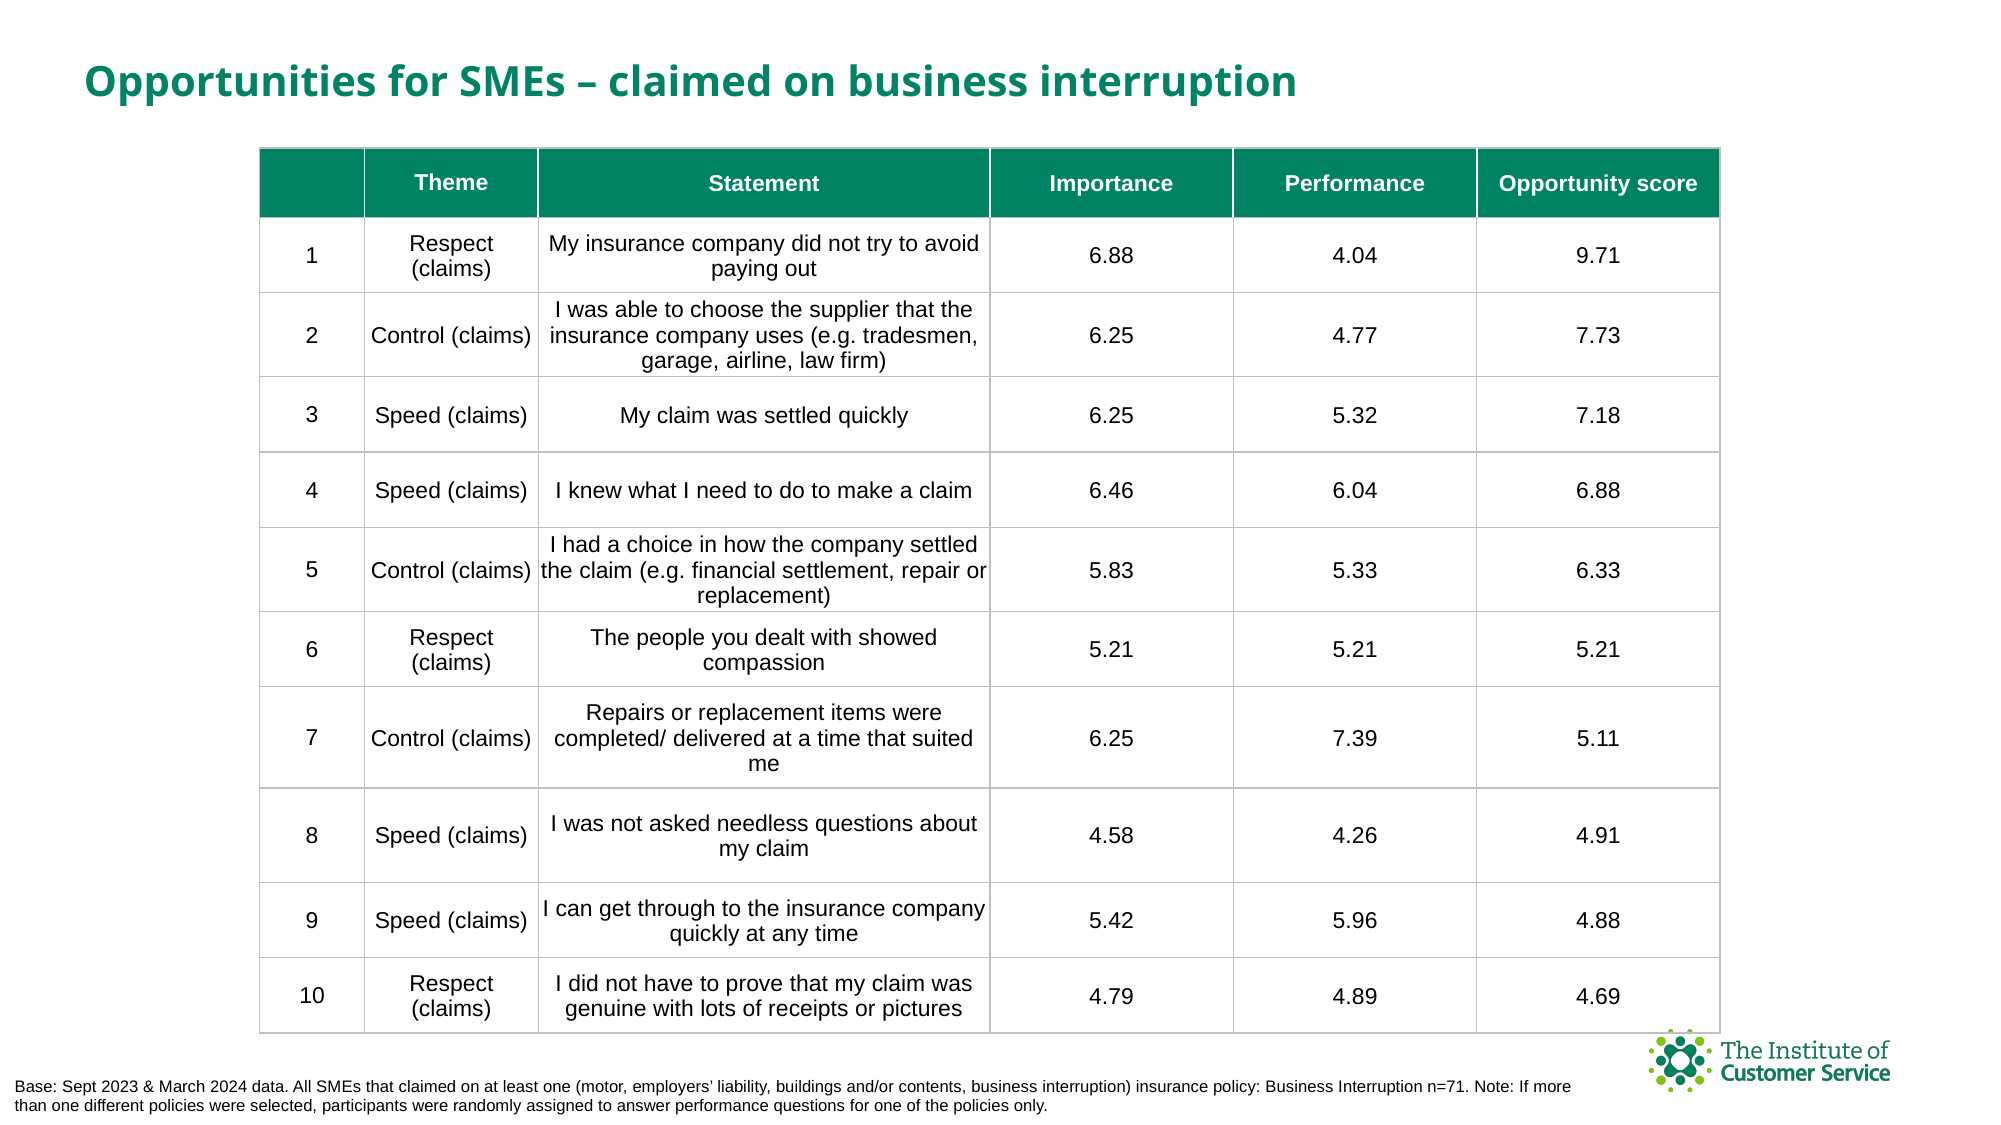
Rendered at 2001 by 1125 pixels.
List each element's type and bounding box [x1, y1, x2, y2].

table_header [260, 149, 364, 217]
table_cell [539, 687, 989, 787]
table_cell [539, 958, 989, 1032]
table_cell [539, 883, 989, 957]
table_cell [365, 528, 538, 611]
table_cell [1477, 687, 1719, 787]
table_cell [1477, 218, 1719, 292]
table_cell [539, 377, 989, 451]
table_cell [991, 789, 1233, 882]
table_cell [539, 528, 989, 611]
table_cell [365, 453, 538, 527]
table_cell [1477, 883, 1719, 957]
table_cell [1234, 612, 1476, 686]
table_cell [539, 293, 989, 376]
table_cell [365, 377, 538, 451]
table_cell [365, 687, 538, 787]
table_cell [991, 687, 1233, 787]
table_cell [1477, 453, 1719, 527]
table_cell [260, 612, 364, 686]
table_cell [539, 453, 989, 527]
table_cell [991, 612, 1233, 686]
table_cell [991, 377, 1233, 451]
table_cell [991, 453, 1233, 527]
table_cell [260, 789, 364, 882]
table_cell [991, 218, 1233, 292]
table_cell [1477, 612, 1719, 686]
table_cell [1234, 789, 1476, 882]
table_cell [365, 789, 538, 882]
table_cell [991, 883, 1233, 957]
table_cell [1234, 218, 1476, 292]
table_cell [539, 218, 989, 292]
table_cell [260, 883, 364, 957]
table_cell [1234, 528, 1476, 611]
table_header [365, 149, 537, 217]
table_header [1234, 149, 1476, 217]
table_cell [260, 218, 364, 292]
table_cell [1477, 958, 1719, 1032]
table_header [991, 149, 1232, 217]
table_cell [991, 293, 1233, 376]
table_cell [1477, 528, 1719, 611]
picture [1649, 1029, 1890, 1092]
table_cell [260, 958, 364, 1032]
table_cell [1477, 377, 1719, 451]
table_cell [260, 453, 364, 527]
table_cell [260, 377, 364, 451]
table_cell [1234, 453, 1476, 527]
table_cell [1234, 293, 1476, 376]
table_cell [365, 958, 538, 1032]
table_cell [365, 883, 538, 957]
table_cell [365, 612, 538, 686]
text_box [0, 1067, 1608, 1125]
table_header [539, 149, 989, 217]
table_cell [1234, 883, 1476, 957]
table_cell [1234, 687, 1476, 787]
table_cell [1234, 377, 1476, 451]
table_cell [260, 293, 364, 376]
table_cell [991, 528, 1233, 611]
table_cell [1477, 293, 1719, 376]
table_cell [991, 958, 1233, 1032]
table_cell [260, 687, 364, 787]
table_cell [1477, 789, 1719, 882]
table_cell [539, 612, 989, 686]
text_box [69, 47, 1912, 113]
table_cell [1234, 958, 1476, 1032]
table_cell [365, 293, 538, 376]
table_cell [260, 528, 364, 611]
table_header [1478, 149, 1719, 217]
table_cell [365, 218, 538, 292]
table_cell [539, 789, 989, 882]
